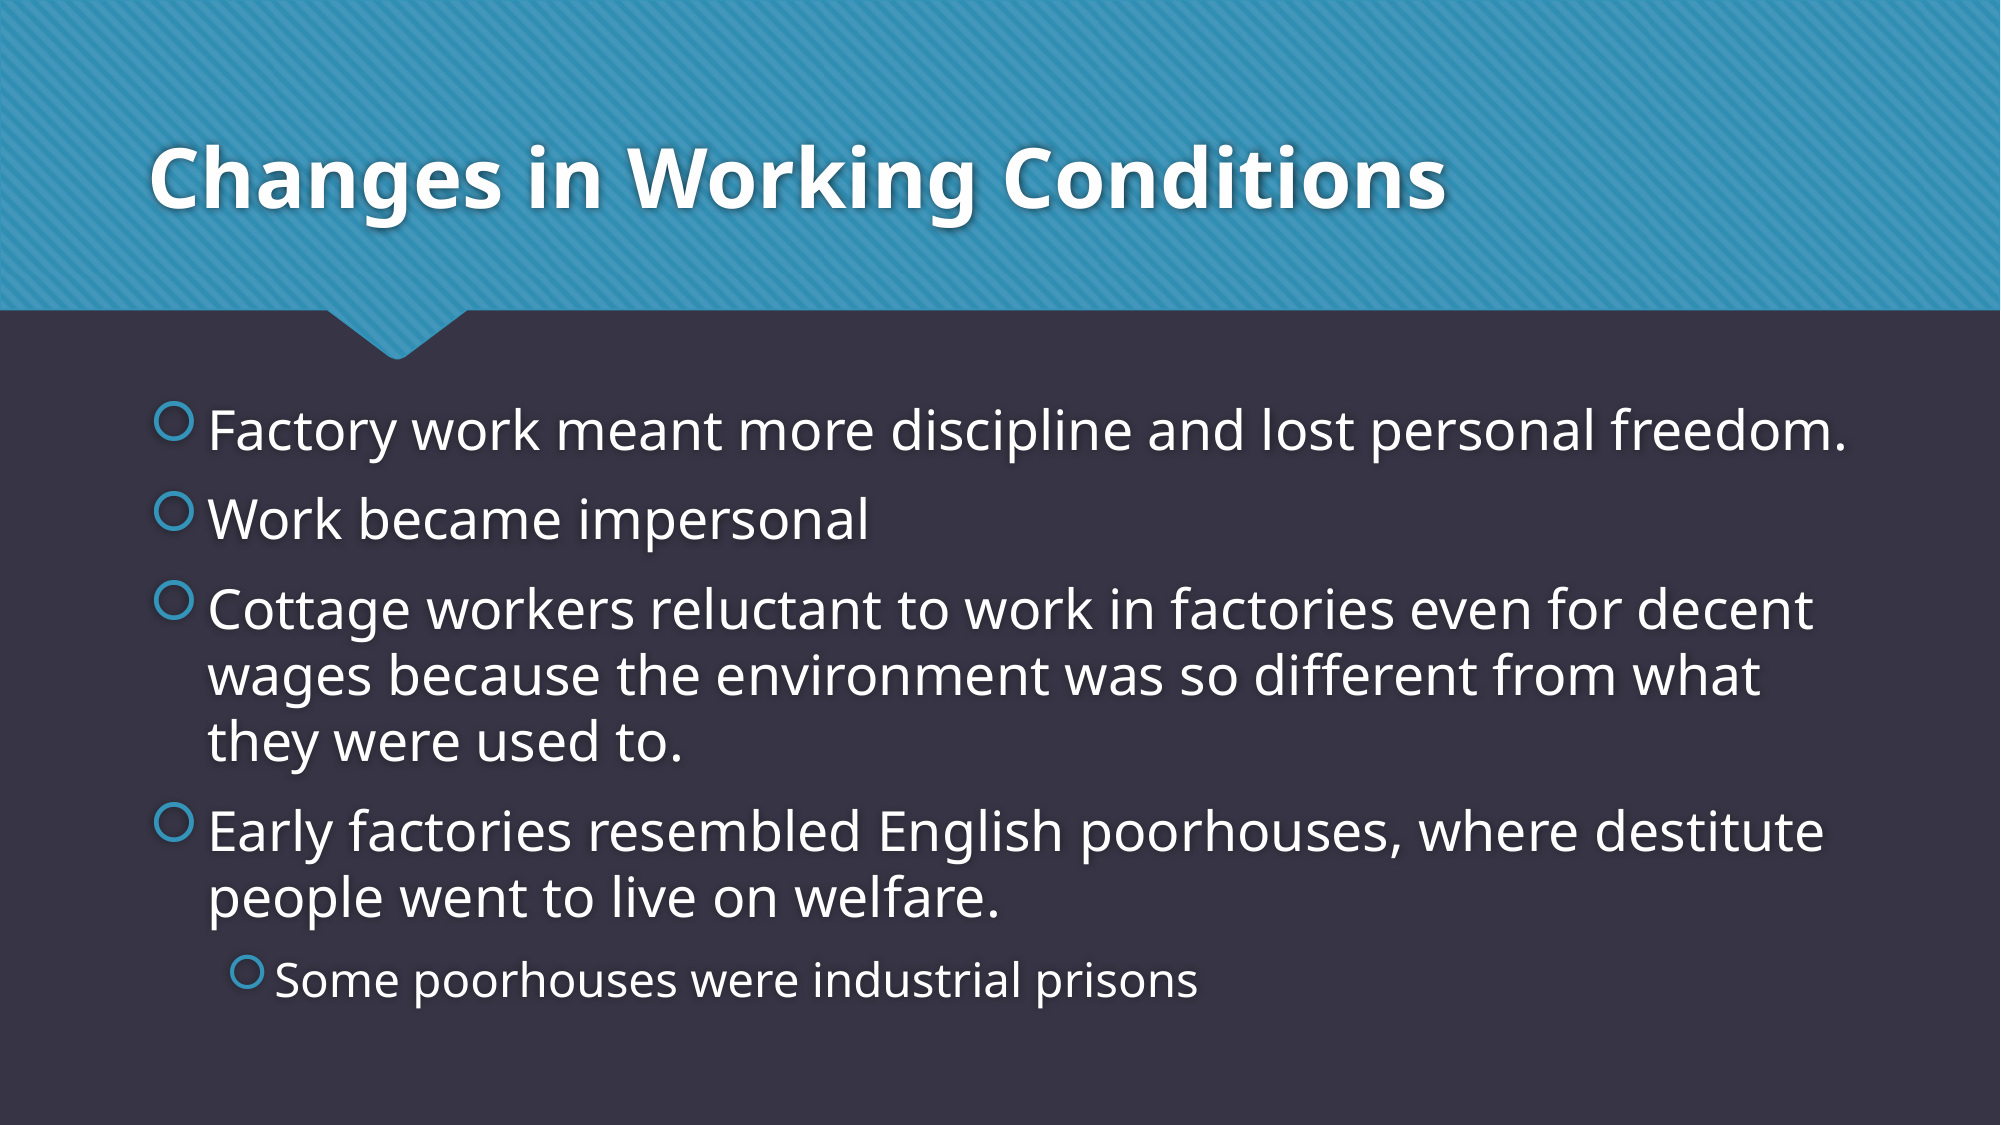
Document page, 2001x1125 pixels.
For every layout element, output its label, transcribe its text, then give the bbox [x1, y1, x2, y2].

title Changes in Working Conditions [132, 73, 1868, 233]
list Factory work meant more discipline and lost personal freedom. Work became impersonal Cottage workers reluctant to work in factories even for decent wages because the environment was so different from what they were used to. Early factories resembled English poorhouses, where destitute people went to live on welfare. Some poorhouses were industrial prisons [134, 364, 1866, 1038]
